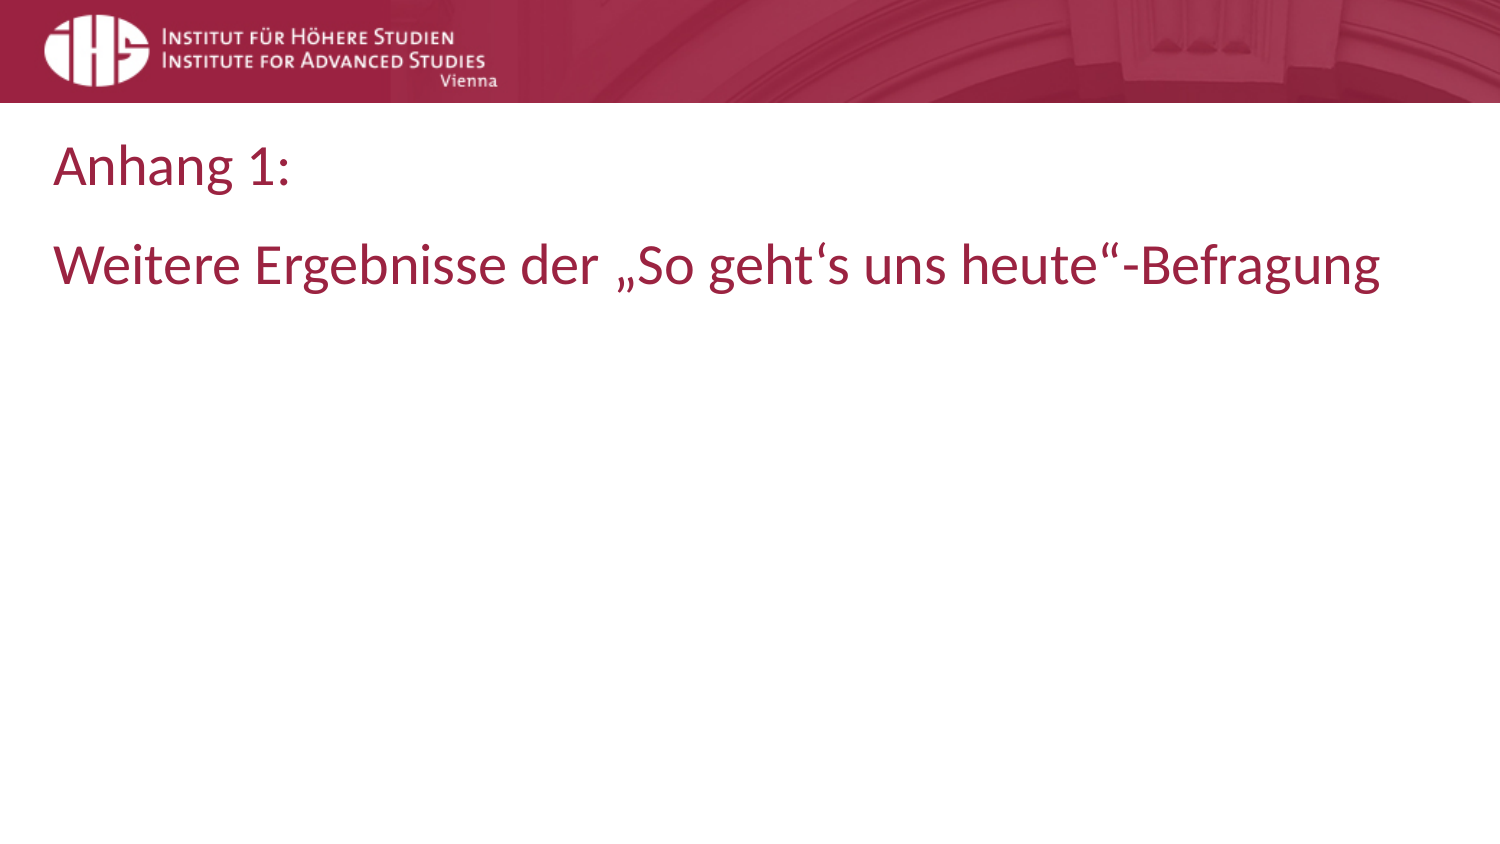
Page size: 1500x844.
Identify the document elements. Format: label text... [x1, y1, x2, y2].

list Anhang 1: Weitere Ergebnisse der „So geht‘s uns heute“-Befragung [53, 126, 1471, 824]
picture [0, 0, 1500, 103]
